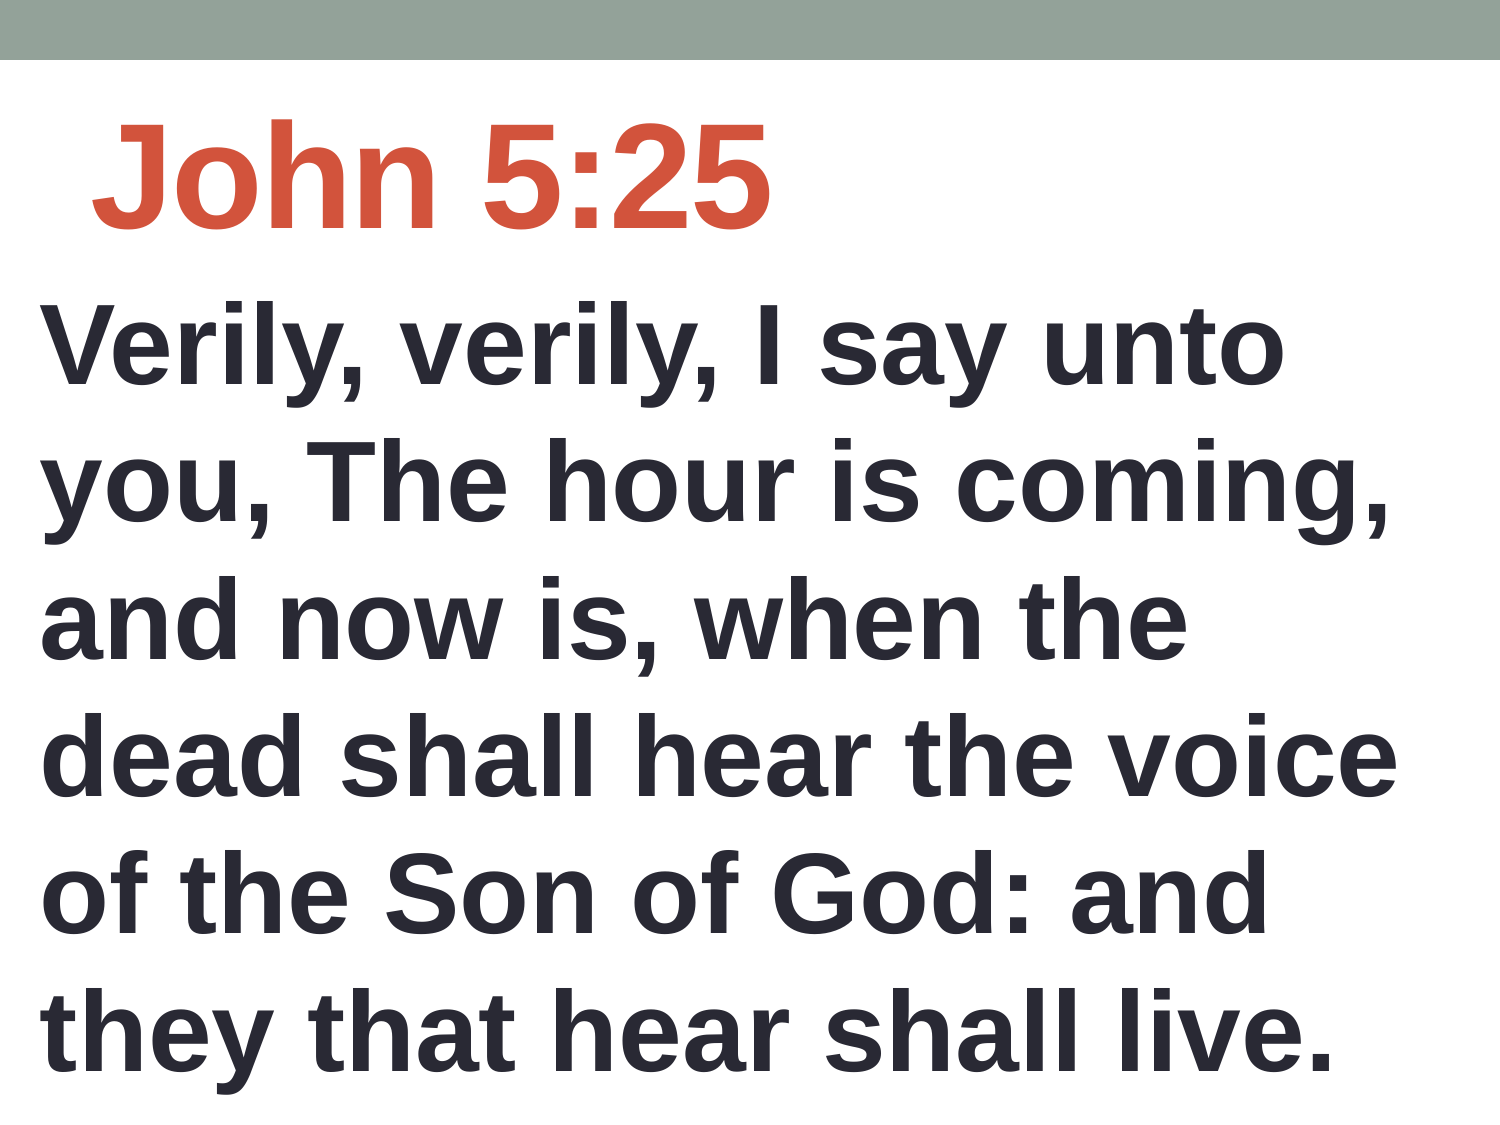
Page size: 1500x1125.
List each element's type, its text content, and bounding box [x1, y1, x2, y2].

title John 5:25 [75, 87, 1425, 250]
list Verily, verily, I say unto you, The hour is coming, and now is, when the dead shall hear the voice of the Son of God: and they that hear shall live. [24, 262, 1463, 1125]
